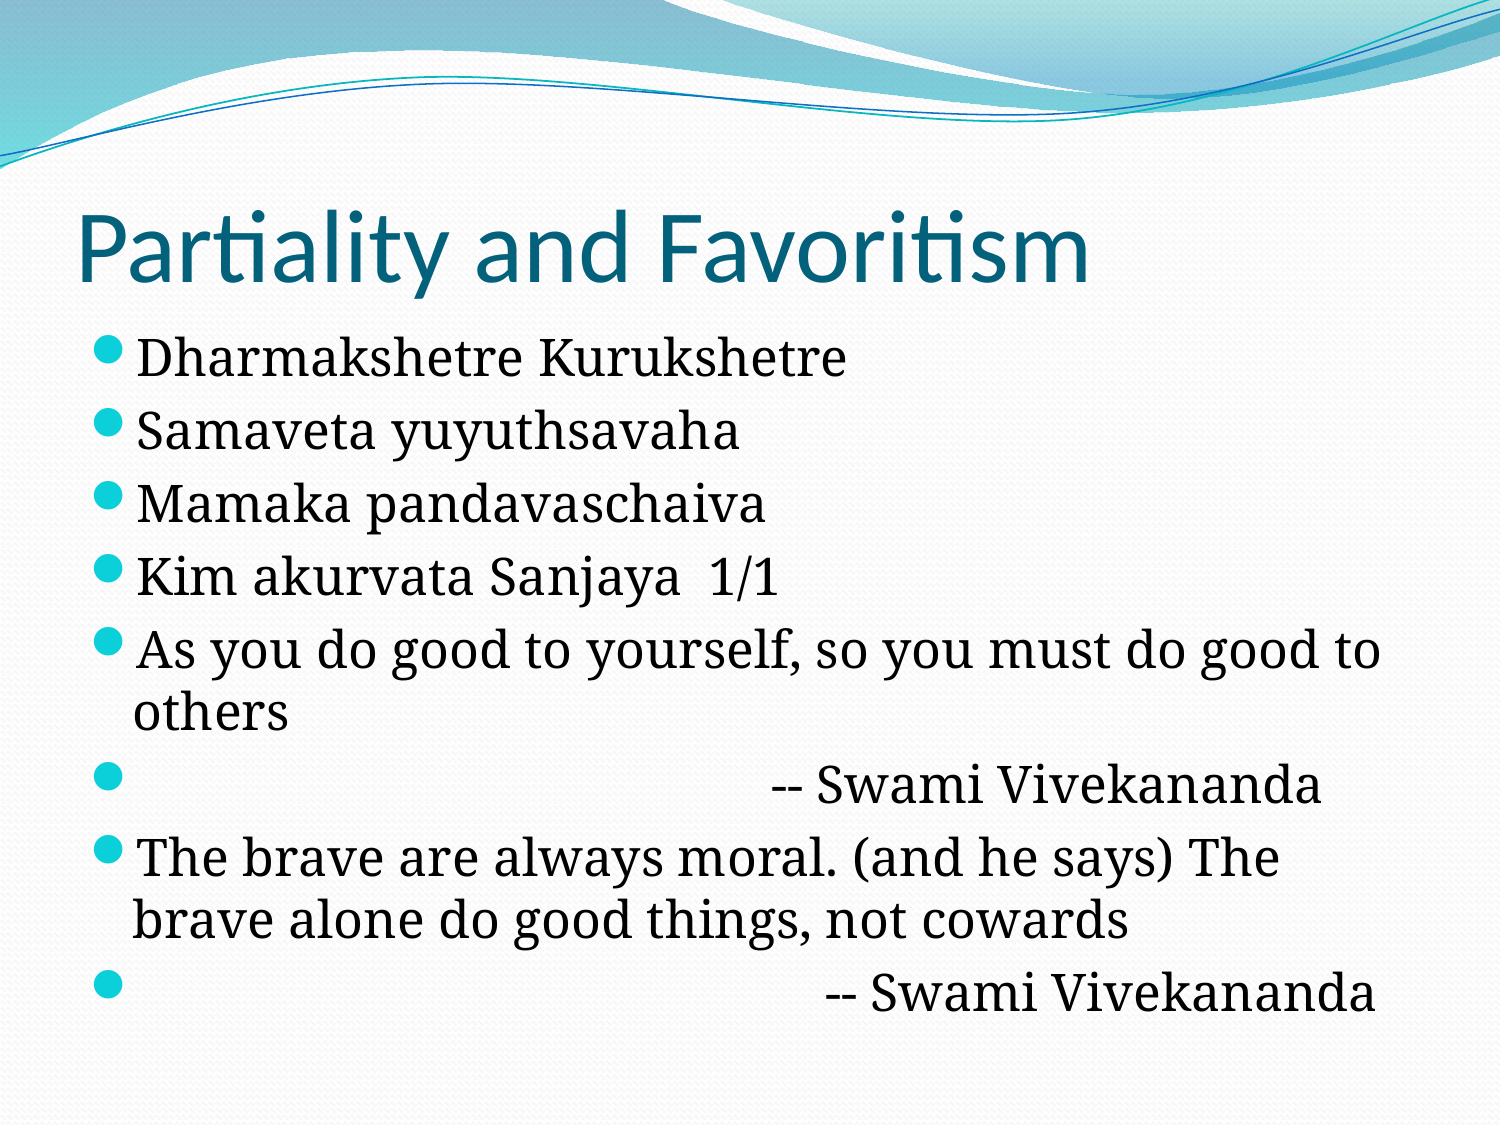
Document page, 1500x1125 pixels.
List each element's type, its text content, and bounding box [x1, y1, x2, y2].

list Dharmakshetre Kurukshetre Samaveta yuyuthsavaha Mamaka pandavaschaiva Kim akurvata Sanjaya 1/1 As you do good to yourself, so you must do good to others -- Swami Vivekananda The brave are always moral. (and he says) The brave alone do good things, not cowards -- Swami Vivekananda [75, 317, 1425, 1038]
title Partiality and Favoritism [75, 115, 1425, 303]
